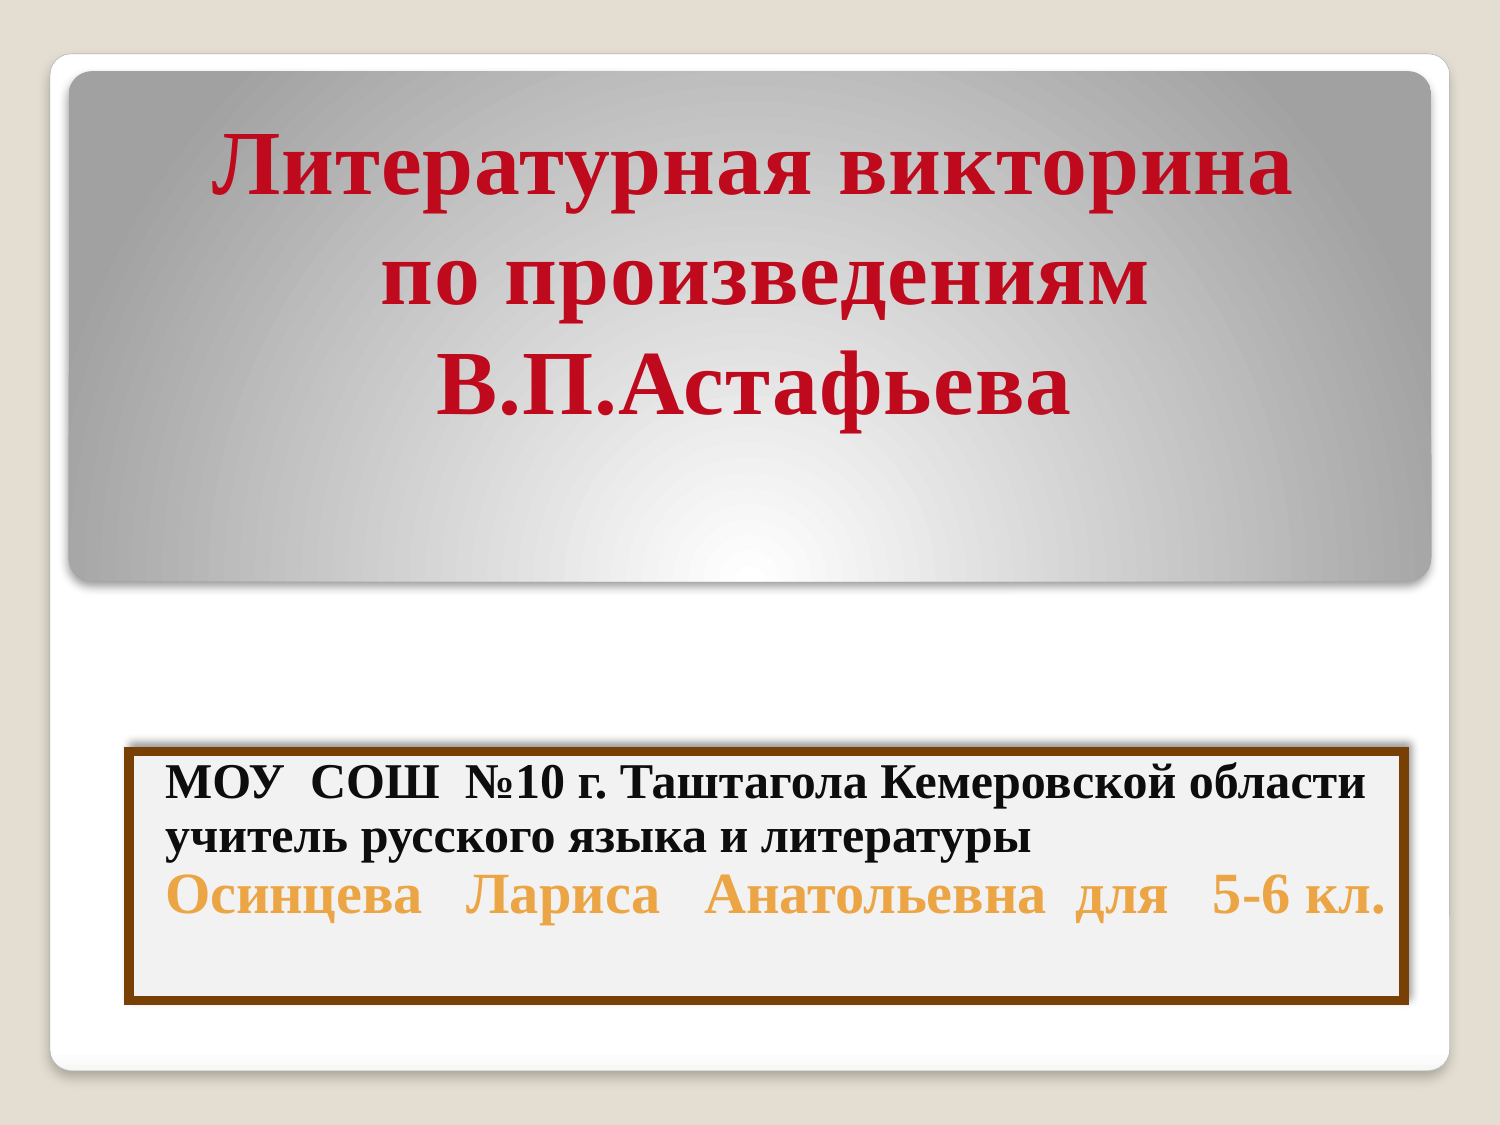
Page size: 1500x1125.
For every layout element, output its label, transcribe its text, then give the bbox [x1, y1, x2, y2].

subtitle МОУ СОШ №10 г. Таштагола Кемеровской области учитель русского языка и литературы Осинцева Лариса Анатольевна для 5-6 кл. [125, 748, 1407, 1004]
title Литературная викторина по произведениям В.П.Астафьева [128, 140, 1404, 441]
